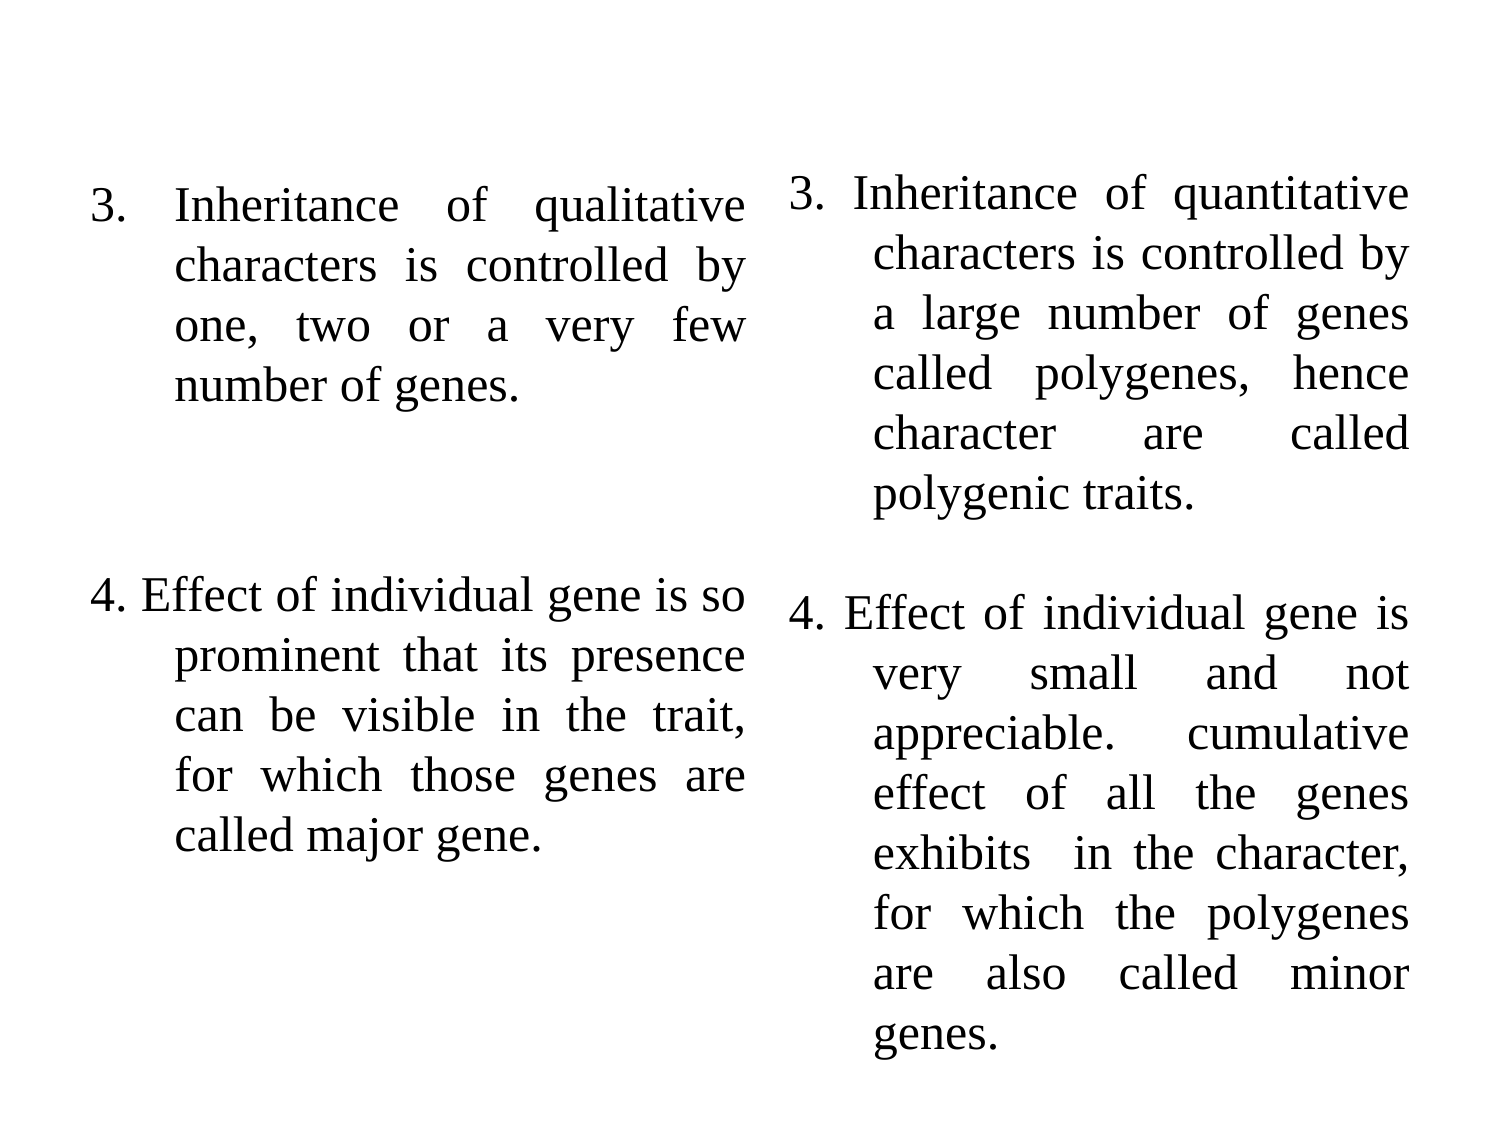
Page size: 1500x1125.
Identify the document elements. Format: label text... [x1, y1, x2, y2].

text_box 3. Inheritance of quantitative characters is controlled by a large number of genes called polygenes, hence character are called polygenic traits. 4. Effect of individual gene is very small and not appreciable. cumulative effect of all the genes exhibits in the character, for which the polygenes are also called minor genes. [773, 152, 1425, 1090]
list 3. Inheritance of qualitative characters is controlled by one, two or a very few number of genes. 4. Effect of individual gene is so prominent that its presence can be visible in the trait, for which those genes are called major gene. [75, 164, 762, 1005]
